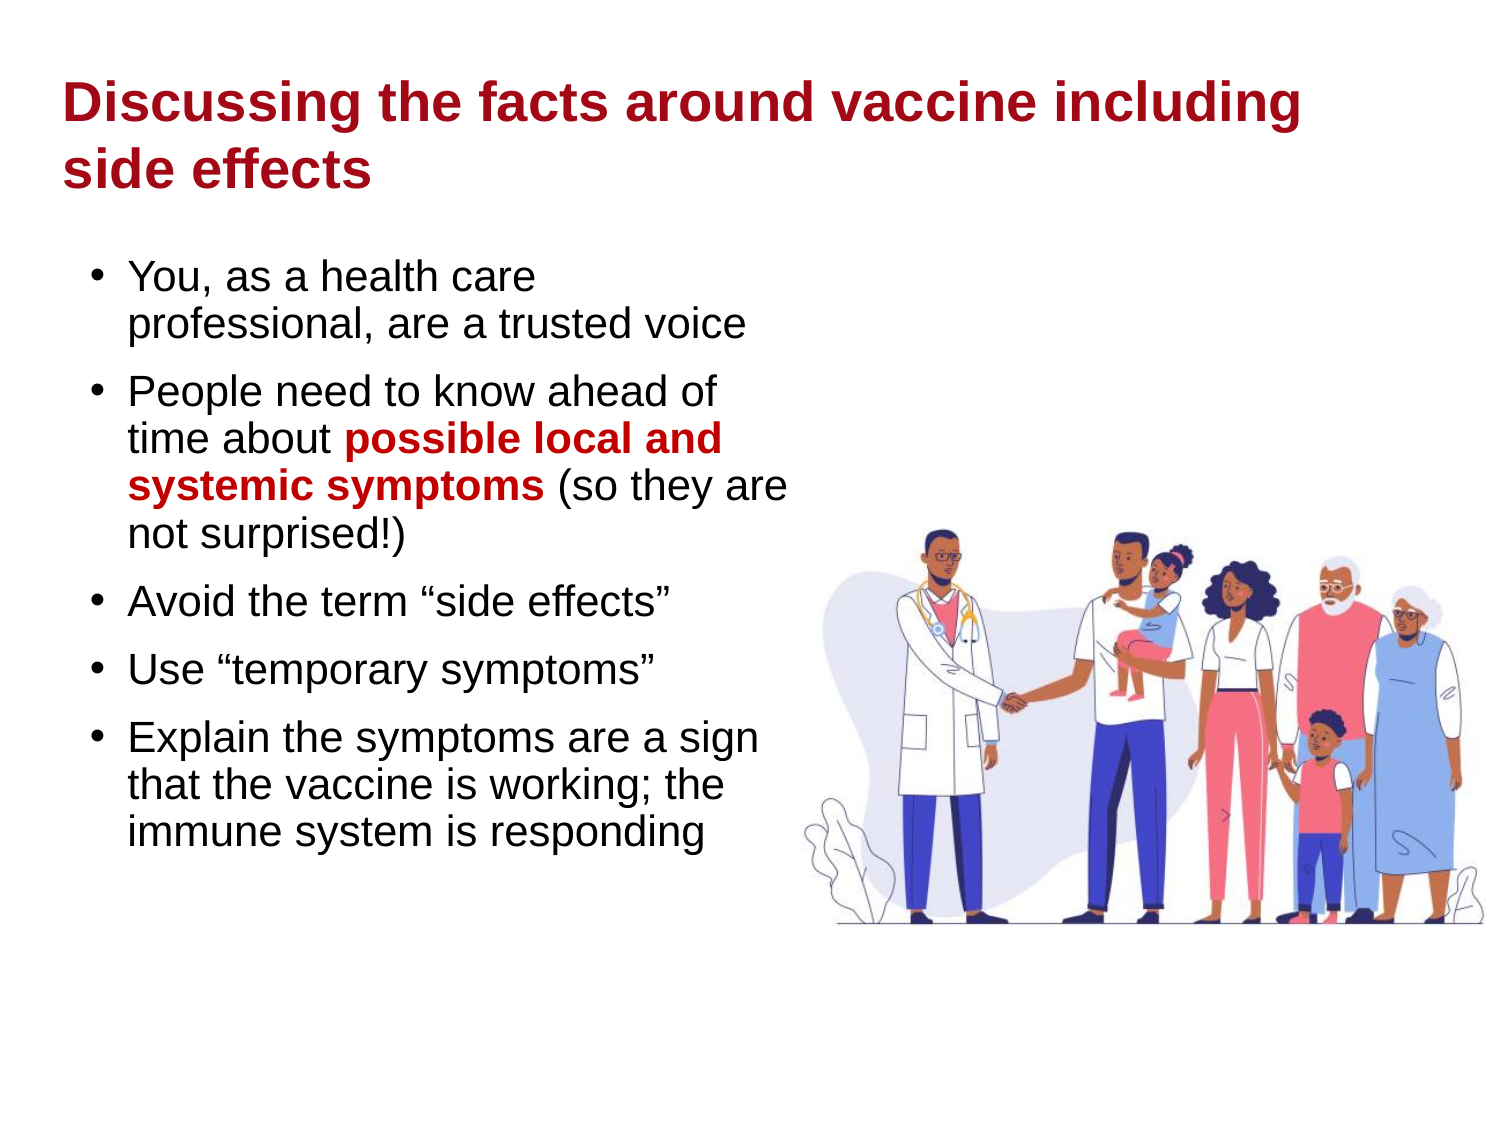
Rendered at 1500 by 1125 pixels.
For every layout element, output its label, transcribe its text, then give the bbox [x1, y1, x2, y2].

text_box You, as a health care professional, are a trusted voice People need to know ahead of time about possible local and systemic symptoms (so they are not surprised!) Avoid the term “side effects” Use “temporary symptoms” Explain the symptoms are a sign that the vaccine is working; the immune system is responding [78, 247, 803, 782]
title Discussing the facts around vaccine including side effects [62, 65, 1396, 229]
picture [793, 500, 1500, 939]
